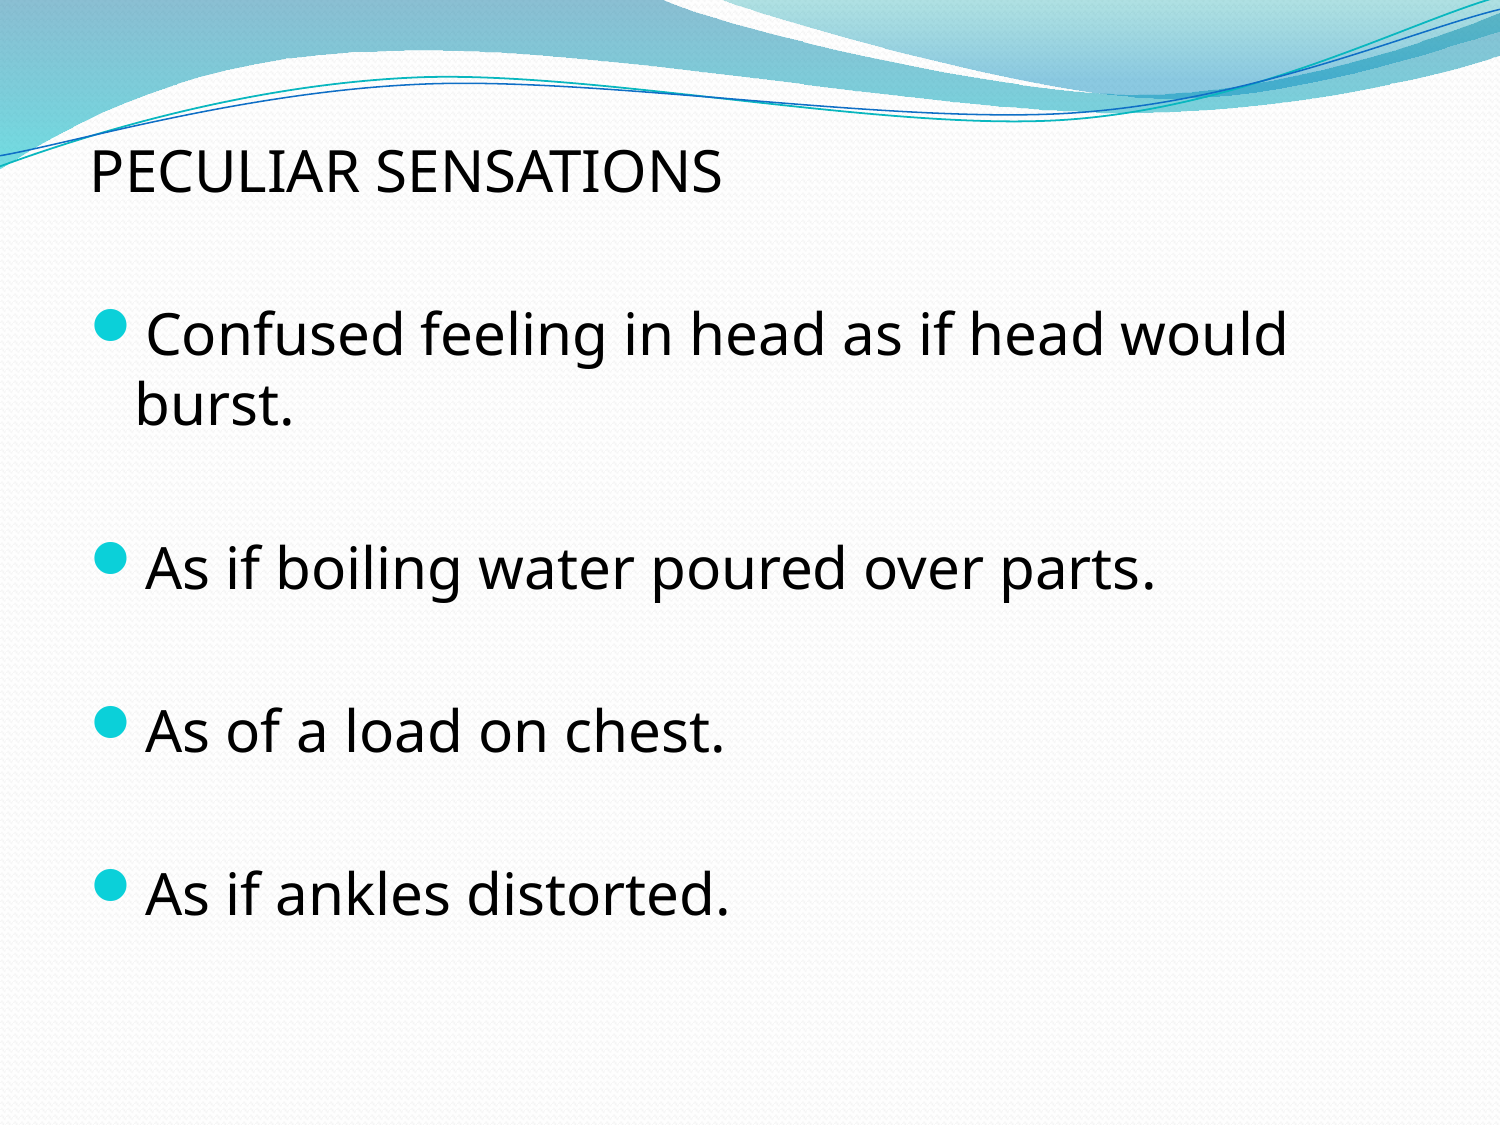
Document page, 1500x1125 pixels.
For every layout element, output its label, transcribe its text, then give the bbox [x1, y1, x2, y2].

list PECULIAR SENSATIONS Confused feeling in head as if head would burst. As if boiling water poured over parts. As of a load on chest. As if ankles distorted. [75, 50, 1425, 1038]
